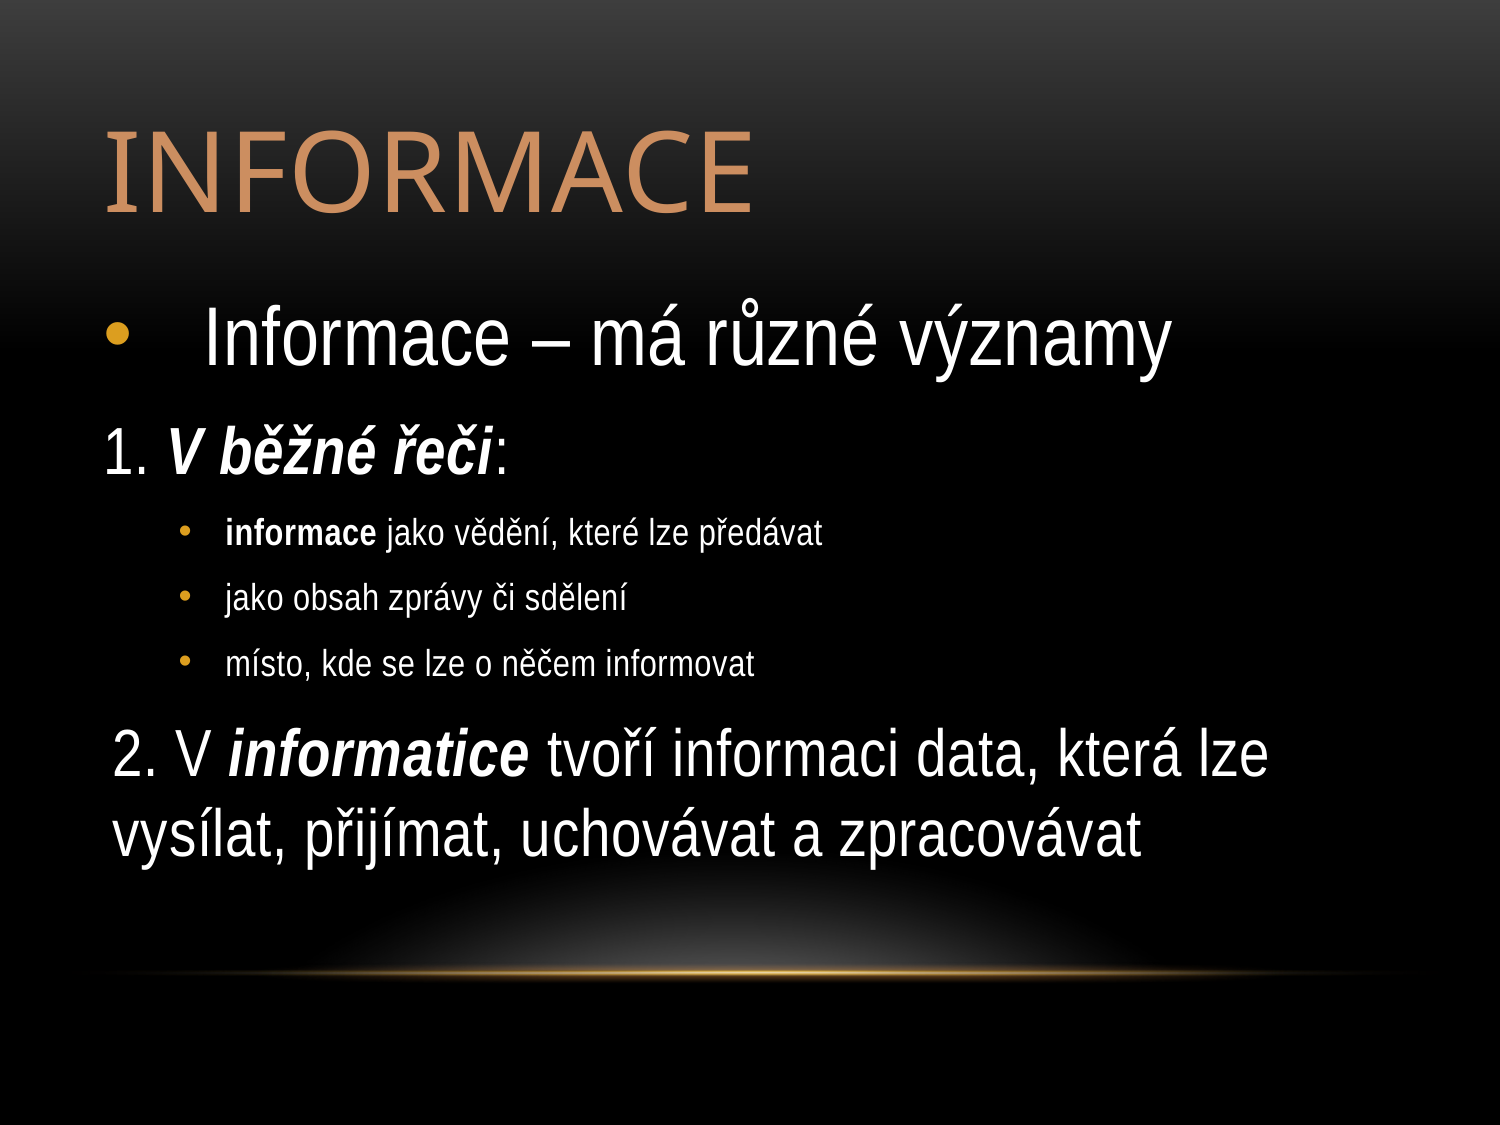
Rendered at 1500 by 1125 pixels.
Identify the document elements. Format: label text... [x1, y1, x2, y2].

title Informace [88, 54, 1241, 243]
list Informace – má různé významy 1. V běžné řeči: informace jako vědění, které lze předávat jako obsah zprávy či sdělení místo, kde se lze o něčem informovat 2. V informatice tvoří informaci data, která lze vysílat, přijímat, uchovávat a zpracovávat [88, 275, 1364, 950]
picture [0, 0, 1500, 1125]
